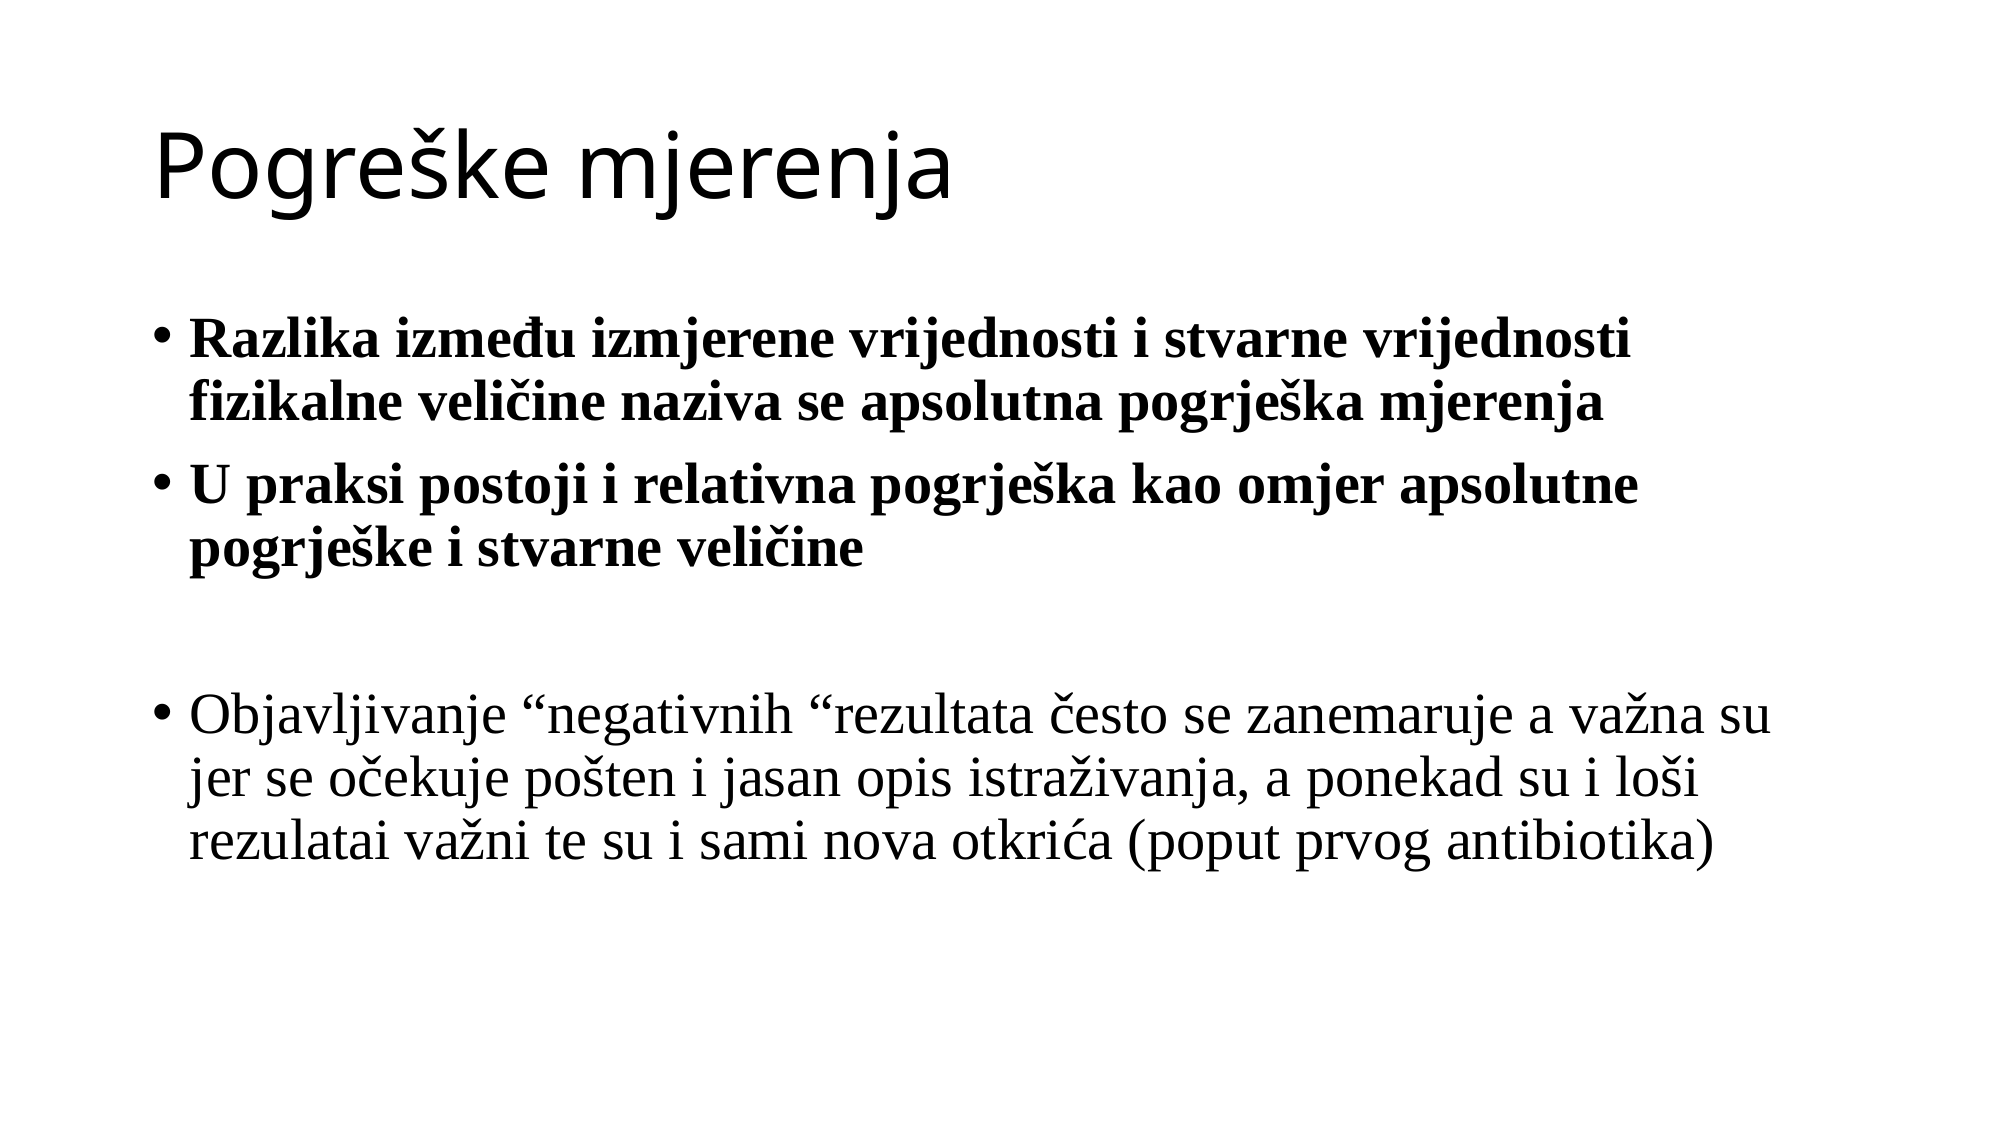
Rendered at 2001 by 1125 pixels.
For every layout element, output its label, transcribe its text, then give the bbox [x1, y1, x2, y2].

list Razlika između izmjerene vrijednosti i stvarne vrijednosti fizikalne veličine naziva se apsolutna pogrješka mjerenja U praksi postoji i relativna pogrješka kao omjer apsolutne pogrješke i stvarne veličine Objavljivanje “negativnih “rezultata često se zanemaruje a važna su jer se očekuje pošten i jasan opis istraživanja, a ponekad su i loši rezulatai važni te su i sami nova otkrića (poput prvog antibiotika) [137, 299, 1863, 1014]
title Pogreške mjerenja [137, 59, 1863, 278]
